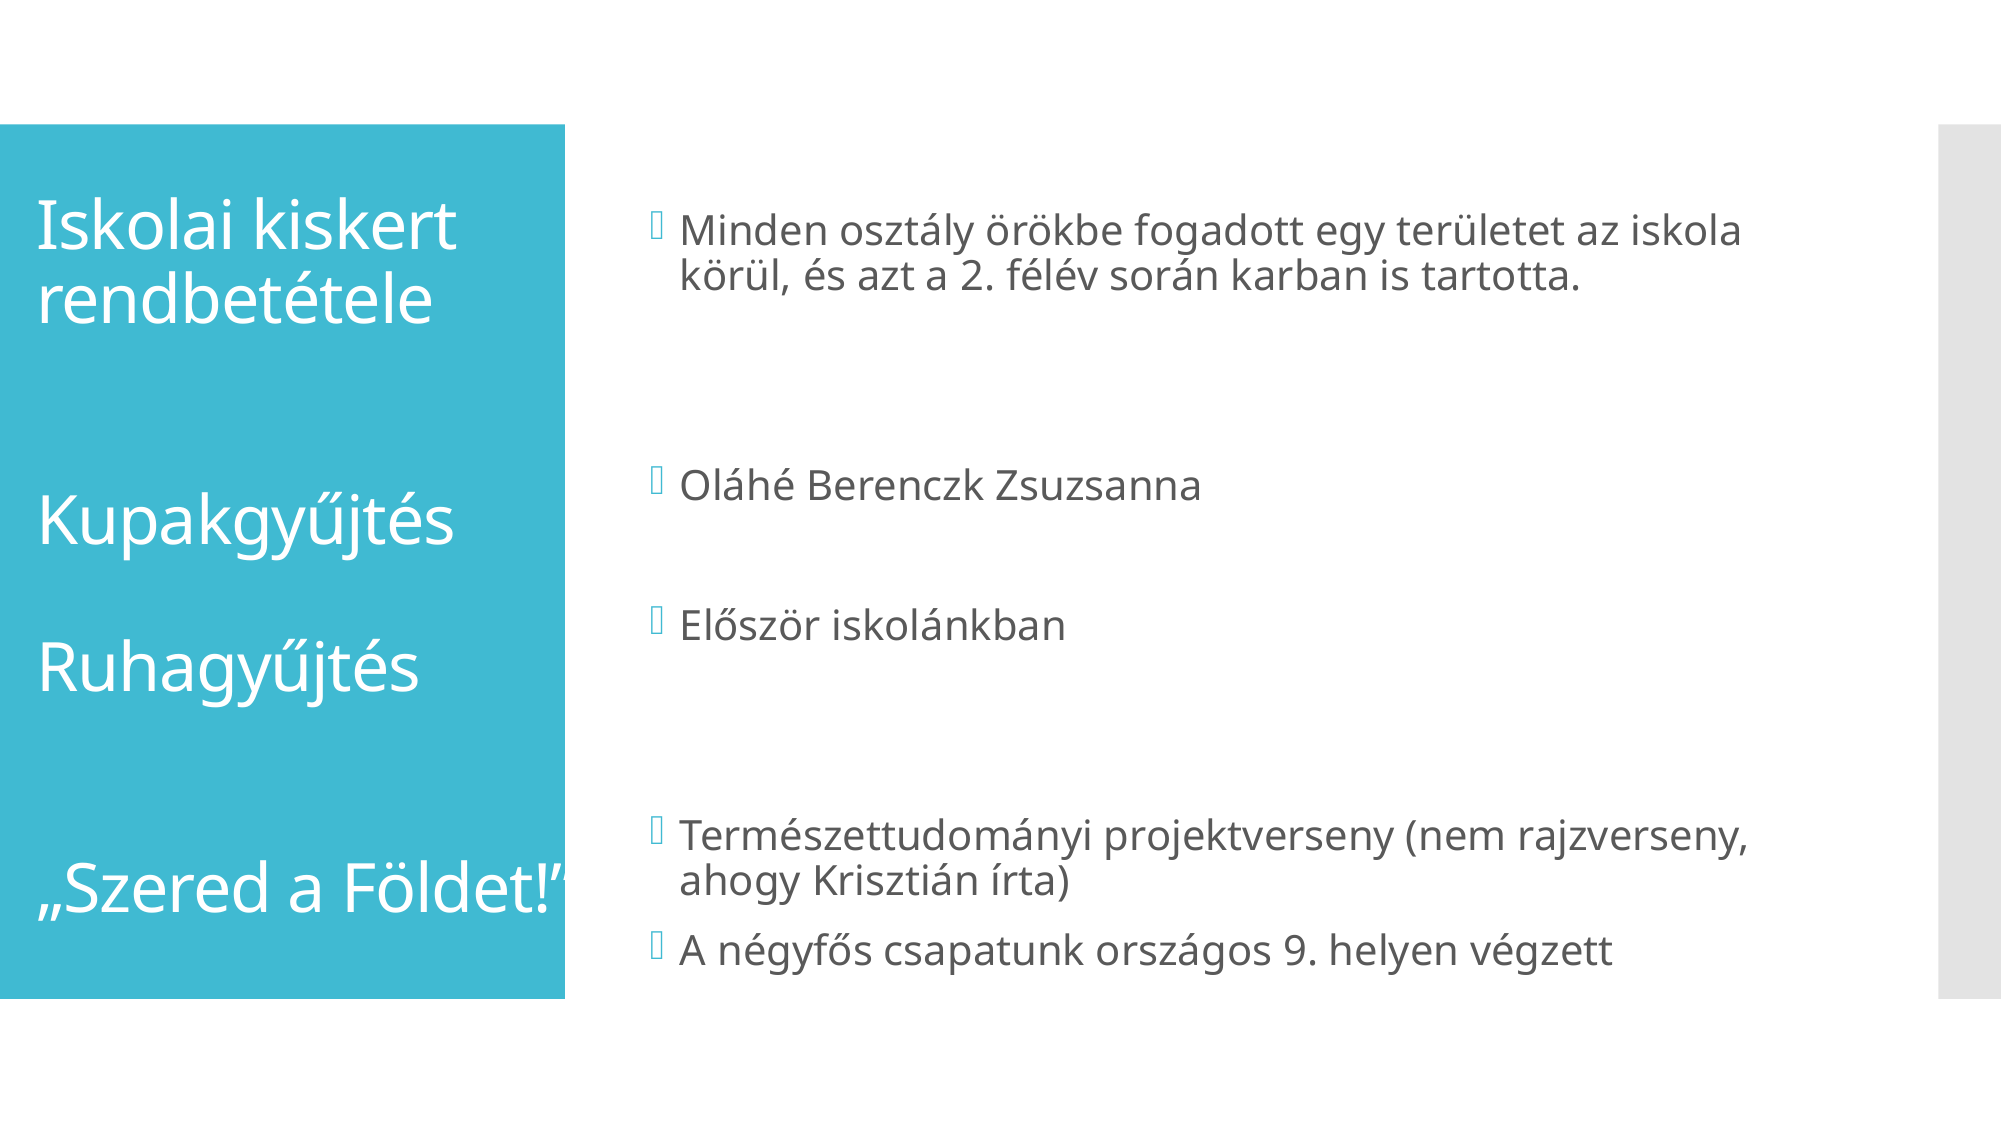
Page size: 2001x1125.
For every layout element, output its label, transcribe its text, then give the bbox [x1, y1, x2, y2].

title Iskolai kiskert rendbetétele Kupakgyűjtés Ruhagyűjtés „Szered a Földet!” [21, 178, 602, 940]
list Minden osztály örökbe fogadott egy területet az iskola körül, és azt a 2. félév során karban is tartotta. Oláhé Berenczk Zsuzsanna Először iskolánkban Természettudományi projektverseny (nem rajzverseny, ahogy Krisztián írta) A négyfős csapatunk országos 9. helyen végzett [634, 141, 1835, 1043]
